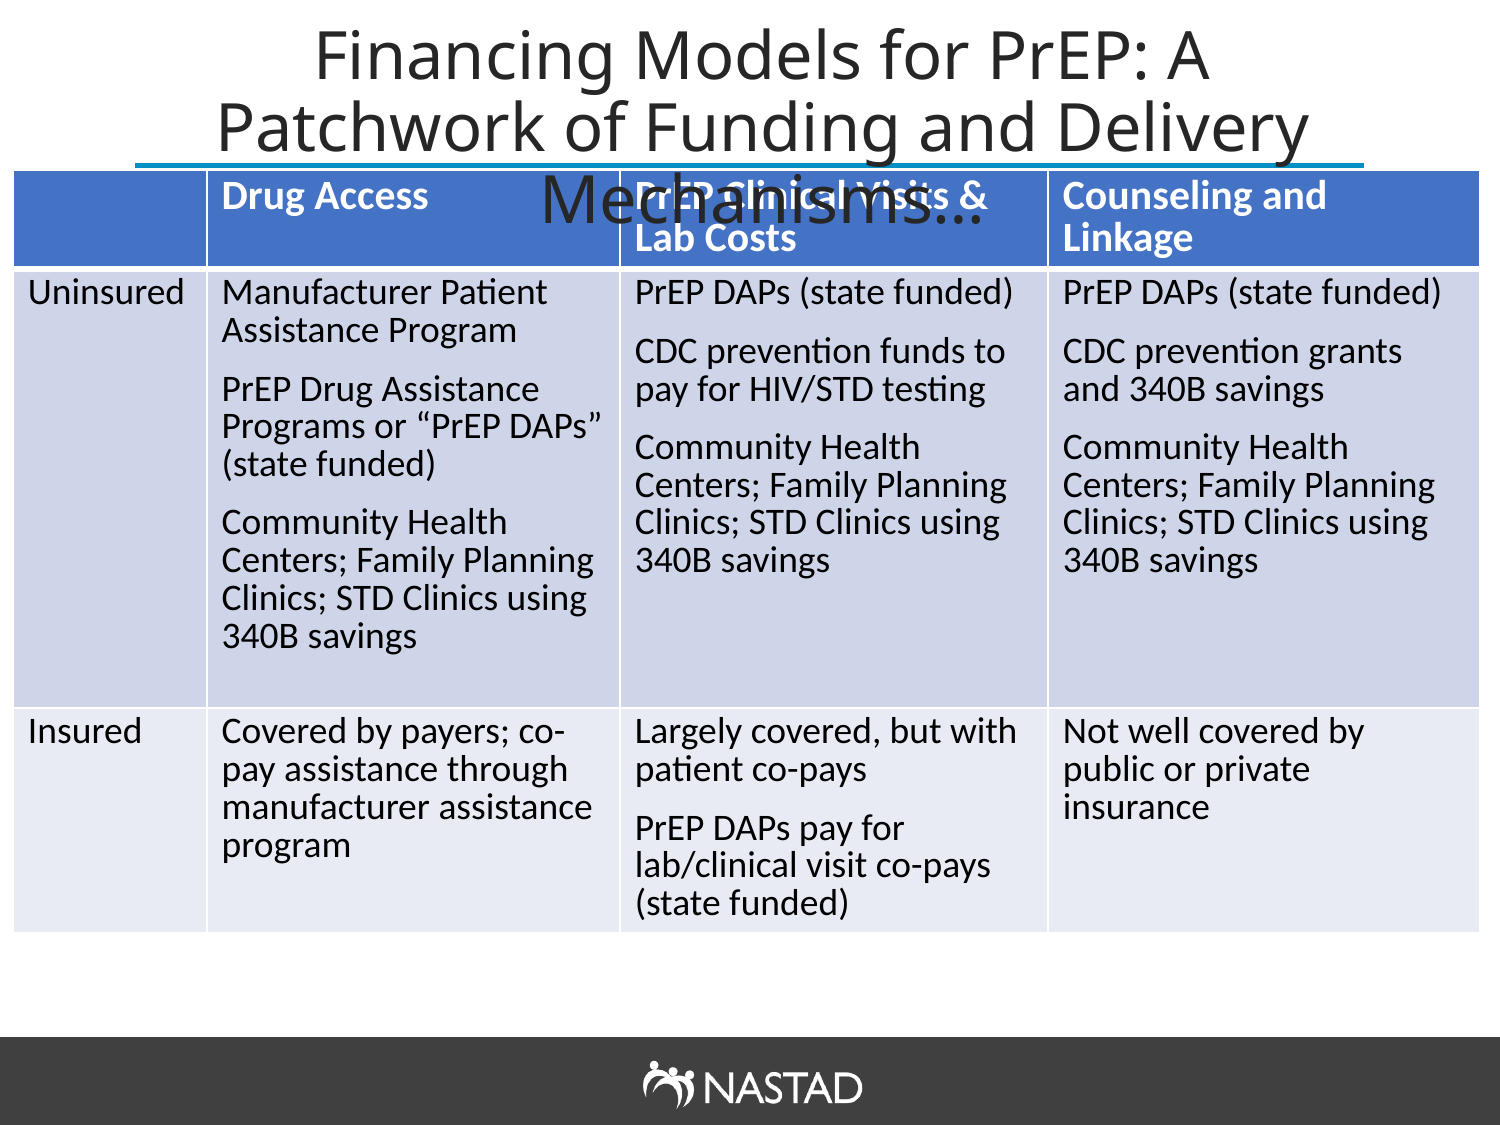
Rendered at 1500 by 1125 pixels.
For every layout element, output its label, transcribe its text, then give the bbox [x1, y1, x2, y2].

table_cell PrEP DAPs (state funded) CDC prevention funds to pay for HIV/STD testing Community Health Centers; Family Planning Clinics; STD Clinics using 340B savings [621, 272, 1047, 707]
table_cell Uninsured [14, 272, 206, 707]
table_cell Covered by payers; co-pay assistance through manufacturer assistance program [208, 709, 619, 932]
table_header Drug Access [208, 171, 619, 266]
table_cell Insured [14, 709, 206, 932]
table_cell Largely covered, but with patient co-pays PrEP DAPs pay for lab/clinical visit co-pays (state funded) [621, 709, 1047, 932]
table_header Counseling and Linkage [1049, 171, 1479, 266]
title Financing Models for PrEP: A Patchwork of Funding and Delivery Mechanisms… [147, 14, 1378, 121]
picture [637, 1058, 863, 1114]
table_cell Manufacturer Patient Assistance Program PrEP Drug Assistance Programs or “PrEP DAPs” (state funded) Community Health Centers; Family Planning Clinics; STD Clinics using 340B savings [208, 272, 619, 707]
table_cell PrEP DAPs (state funded) CDC prevention grants and 340B savings Community Health Centers; Family Planning Clinics; STD Clinics using 340B savings [1049, 272, 1479, 707]
table_cell Not well covered by public or private insurance [1049, 709, 1479, 932]
table_header PrEP Clinical Visits & Lab Costs [621, 171, 1047, 266]
table_header [14, 171, 206, 266]
